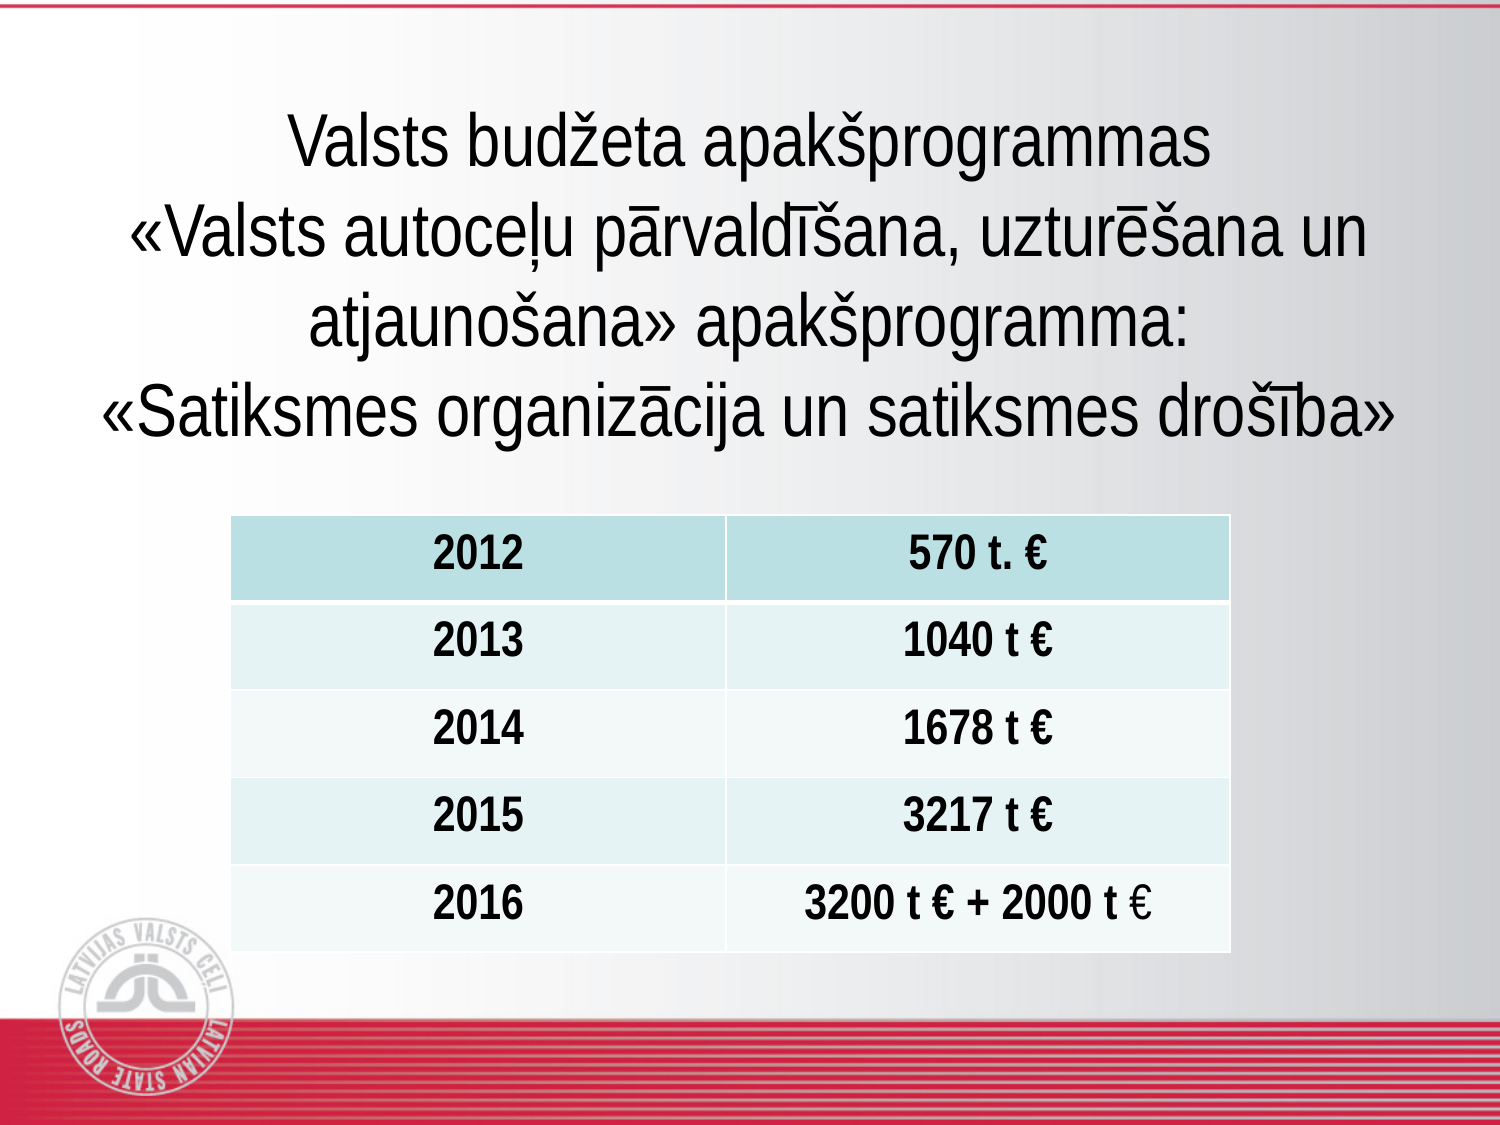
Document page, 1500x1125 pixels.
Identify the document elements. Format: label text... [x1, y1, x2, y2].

table_header 570 t. € [727, 516, 1229, 600]
picture [0, 0, 1500, 1125]
table_cell 2013 [231, 605, 725, 689]
table_cell 2014 [231, 691, 725, 777]
table_cell 2016 [231, 866, 725, 951]
table_cell 3200 t € + 2000 t € [727, 866, 1229, 951]
table_header 2012 [231, 516, 725, 600]
table_cell 3217 t € [727, 778, 1229, 864]
table_cell 2015 [231, 778, 725, 864]
table_cell 1040 t € [727, 605, 1229, 689]
table_cell 1678 t € [727, 691, 1229, 777]
title Valsts budžeta apakšprogrammas «Valsts autoceļu pārvaldīšana, uzturēšana un atjaunošana» apakšprogramma: «Satiksmes organizācija un satiksmes drošība» [41, 42, 1459, 681]
